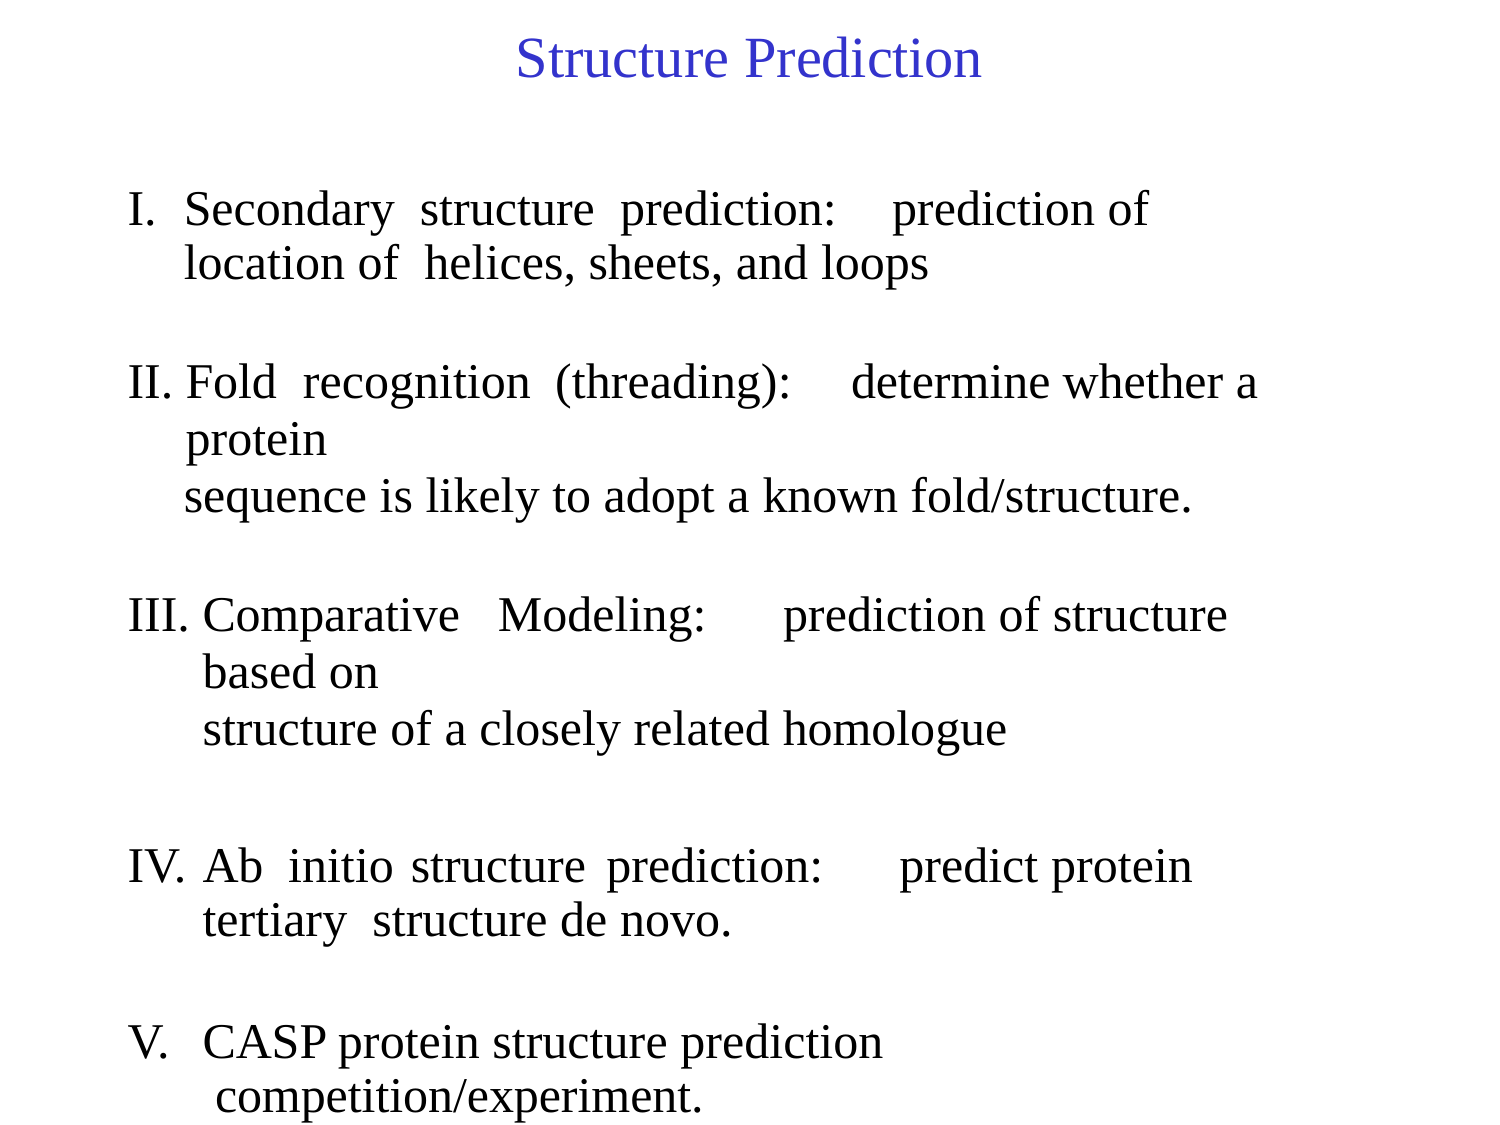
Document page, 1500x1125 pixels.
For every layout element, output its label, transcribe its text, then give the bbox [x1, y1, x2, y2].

text_box Secondary structure prediction: prediction of location of helices, sheets, and loops Fold recognition (threading): determine whether a protein sequence is likely to adopt a known fold/structure. Comparative Modeling: prediction of structure based on structure of a closely related homologue Ab initio structure prediction: predict protein tertiary structure de novo. CASP protein structure prediction competition/experiment. [125, 208, 1356, 1123]
title Structure Prediction [113, 0, 1387, 208]
